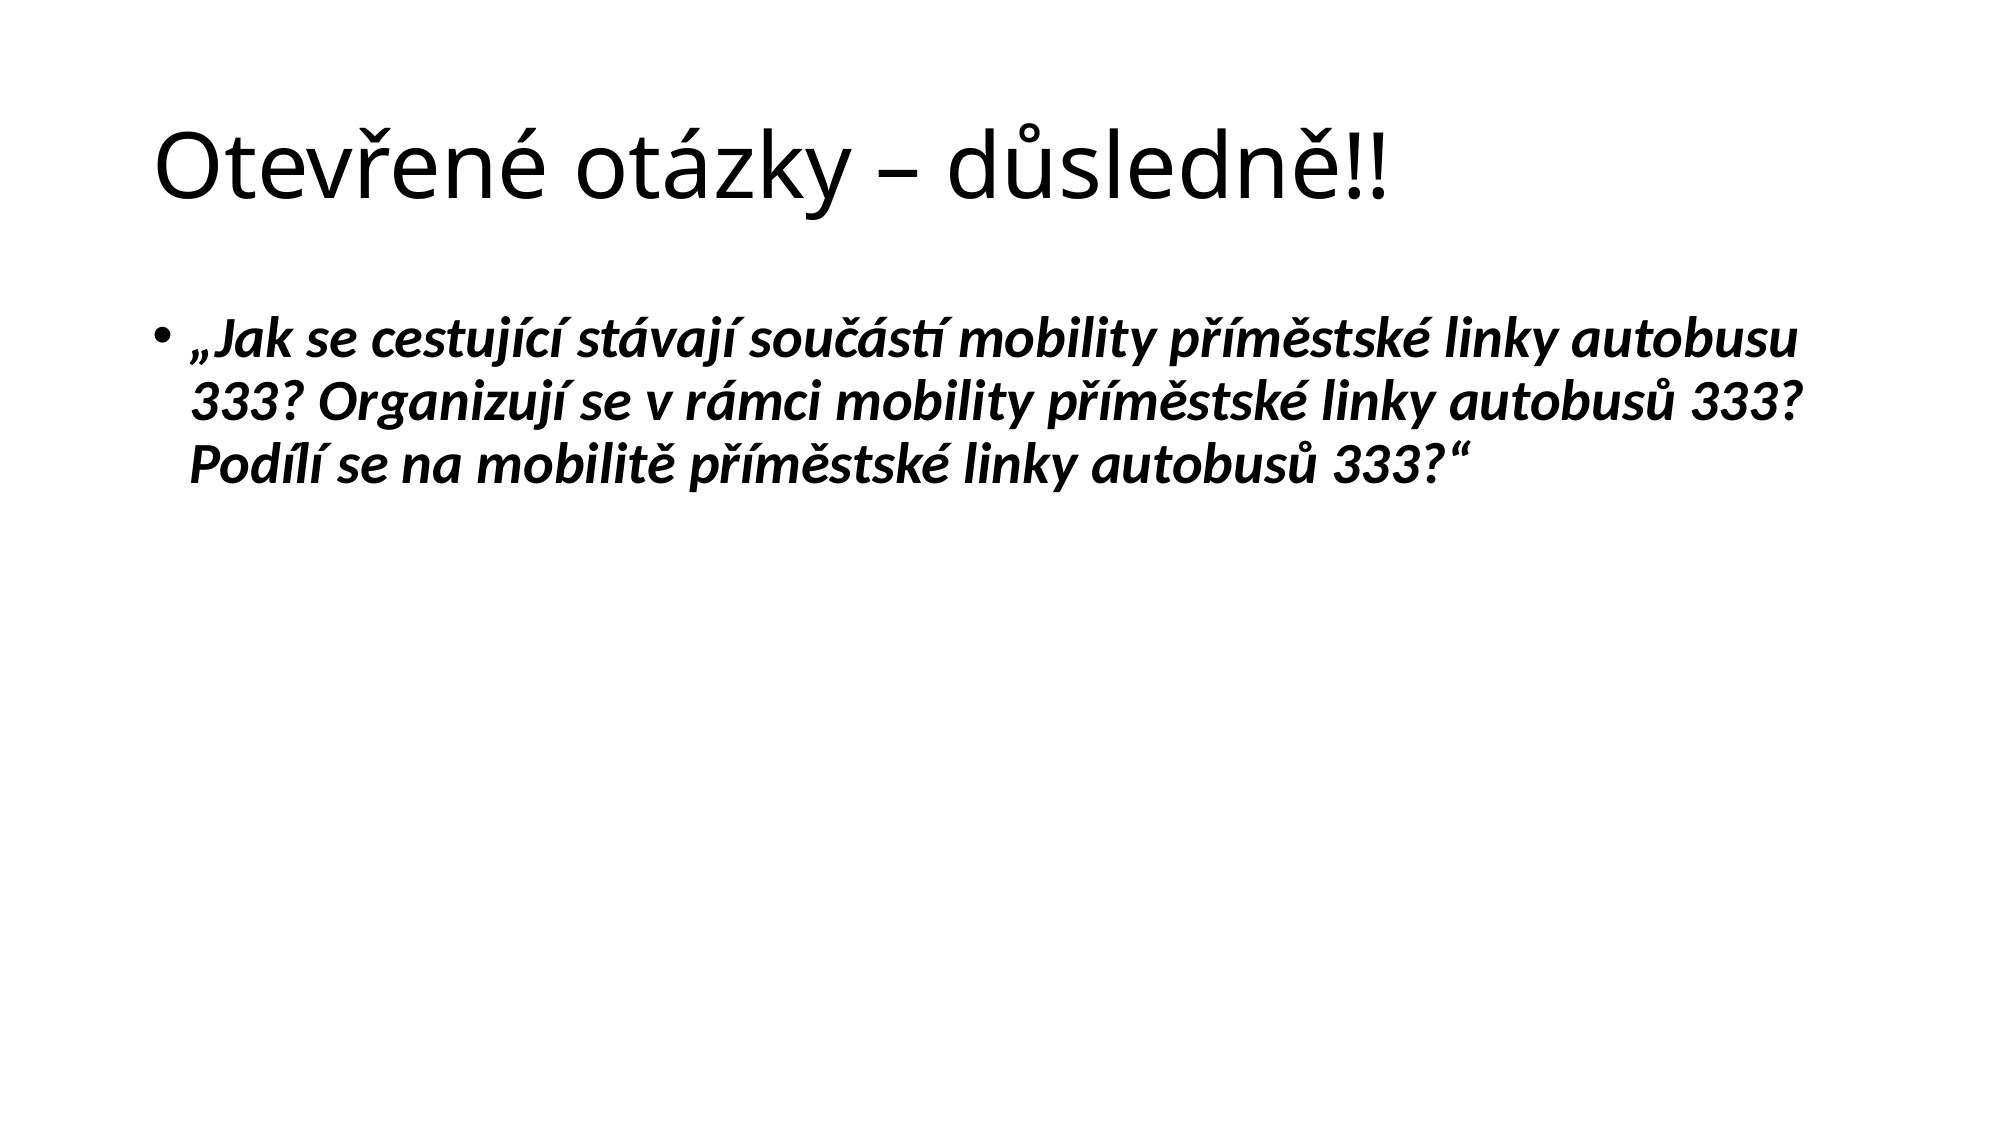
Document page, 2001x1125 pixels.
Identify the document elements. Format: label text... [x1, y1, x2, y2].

list „Jak se cestující stávají součástí mobility příměstské linky autobusu 333? Organizují se v rámci mobility příměstské linky autobusů 333? Podílí se na mobilitě příměstské linky autobusů 333?“ [137, 299, 1863, 1014]
title Otevřené otázky – důsledně!! [137, 59, 1863, 278]
